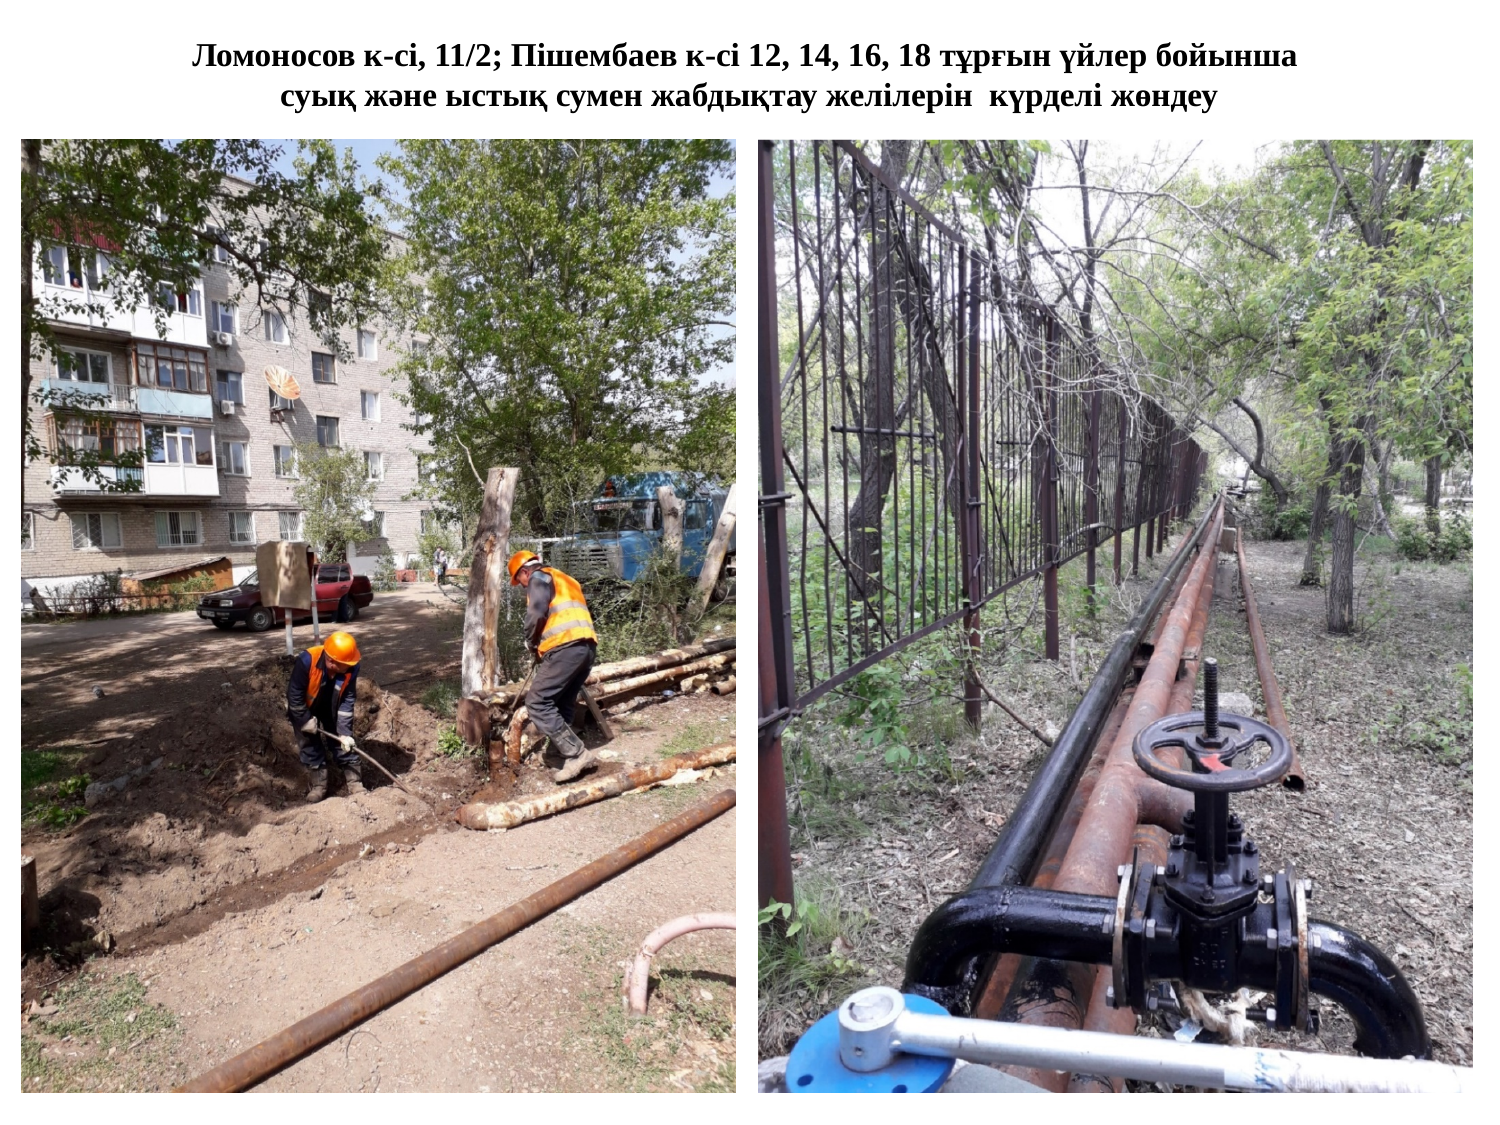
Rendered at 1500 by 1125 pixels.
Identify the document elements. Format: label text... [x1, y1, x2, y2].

picture [20, 139, 1500, 1093]
text_box Ломоносов к-сі, 11/2; Пішембаев к-сі 12, 14, 16, 18 тұрғын үйлер бойынша суық және ыстық сумен жабдықтау желілерін күрделі жөндеу [0, 25, 1500, 121]
